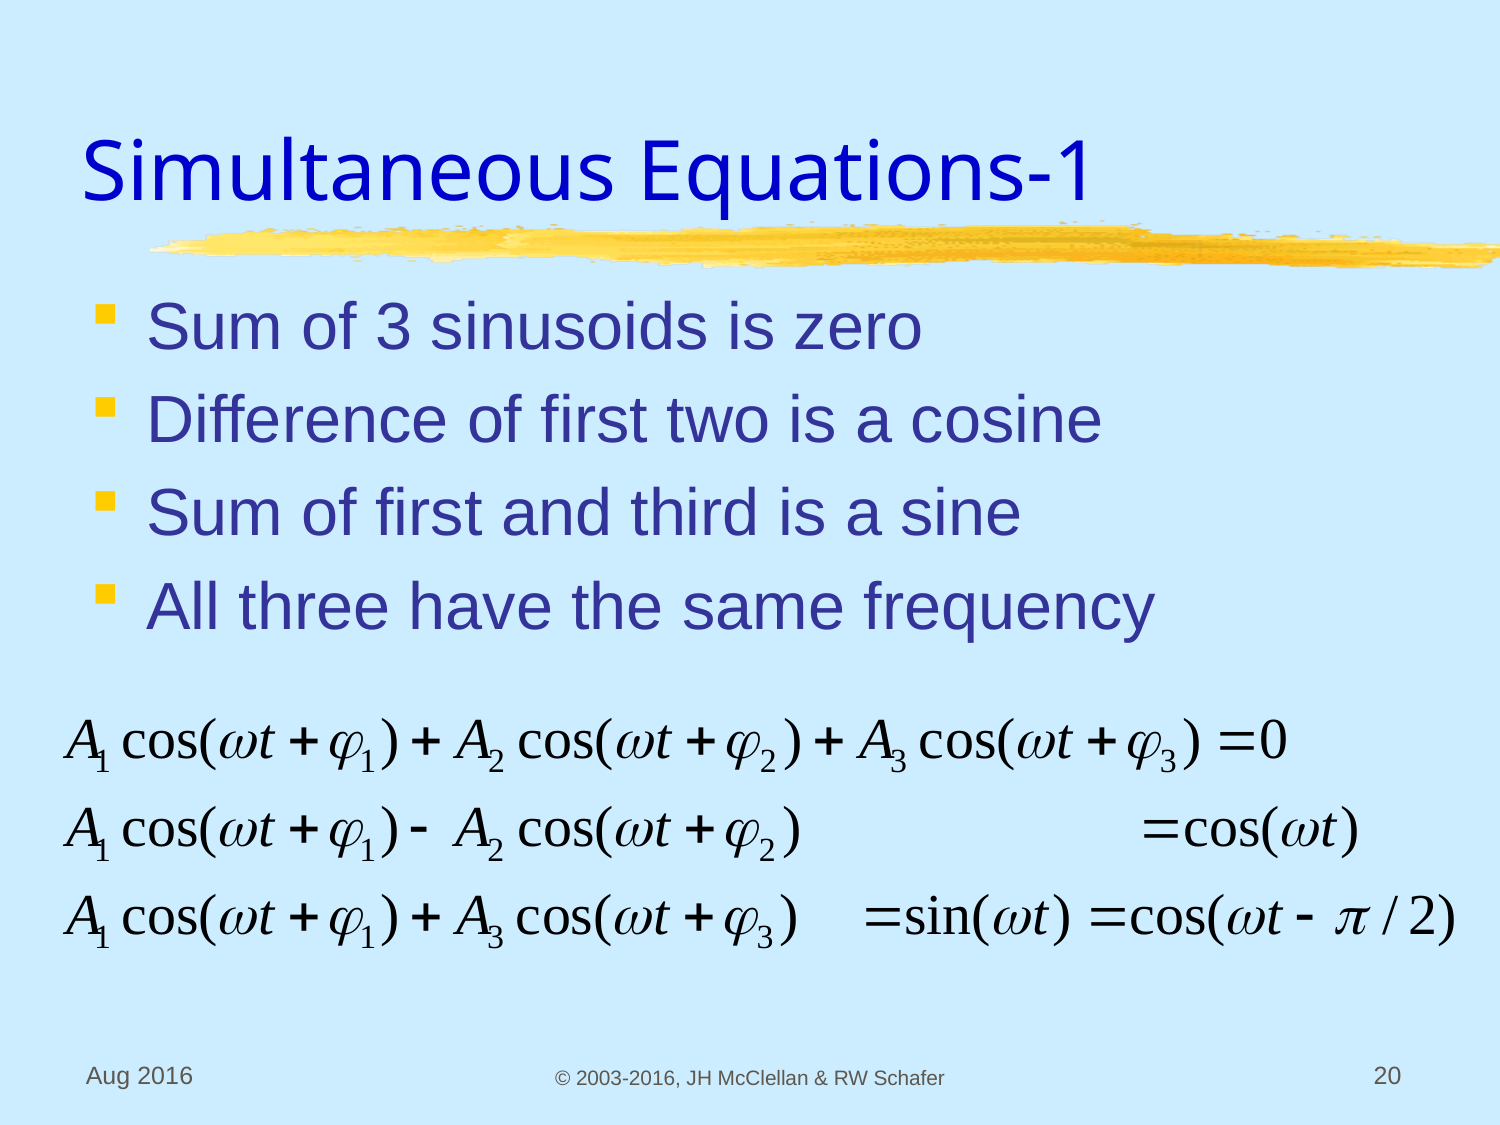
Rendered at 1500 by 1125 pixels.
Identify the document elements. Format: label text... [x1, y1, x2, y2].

slide_number 20 [1103, 1021, 1417, 1098]
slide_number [70, 1021, 384, 1098]
footer © 2003-2016, JH McClellan & RW Schafer [512, 1021, 988, 1098]
list Sum of 3 sinusoids is zero Difference of first two is a cosine Sum of first and third is a sine All three have the same frequency [74, 274, 1417, 376]
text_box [52, 701, 1466, 963]
picture [150, 226, 1500, 279]
title Simultaneous Equations-1 [66, 37, 1500, 226]
